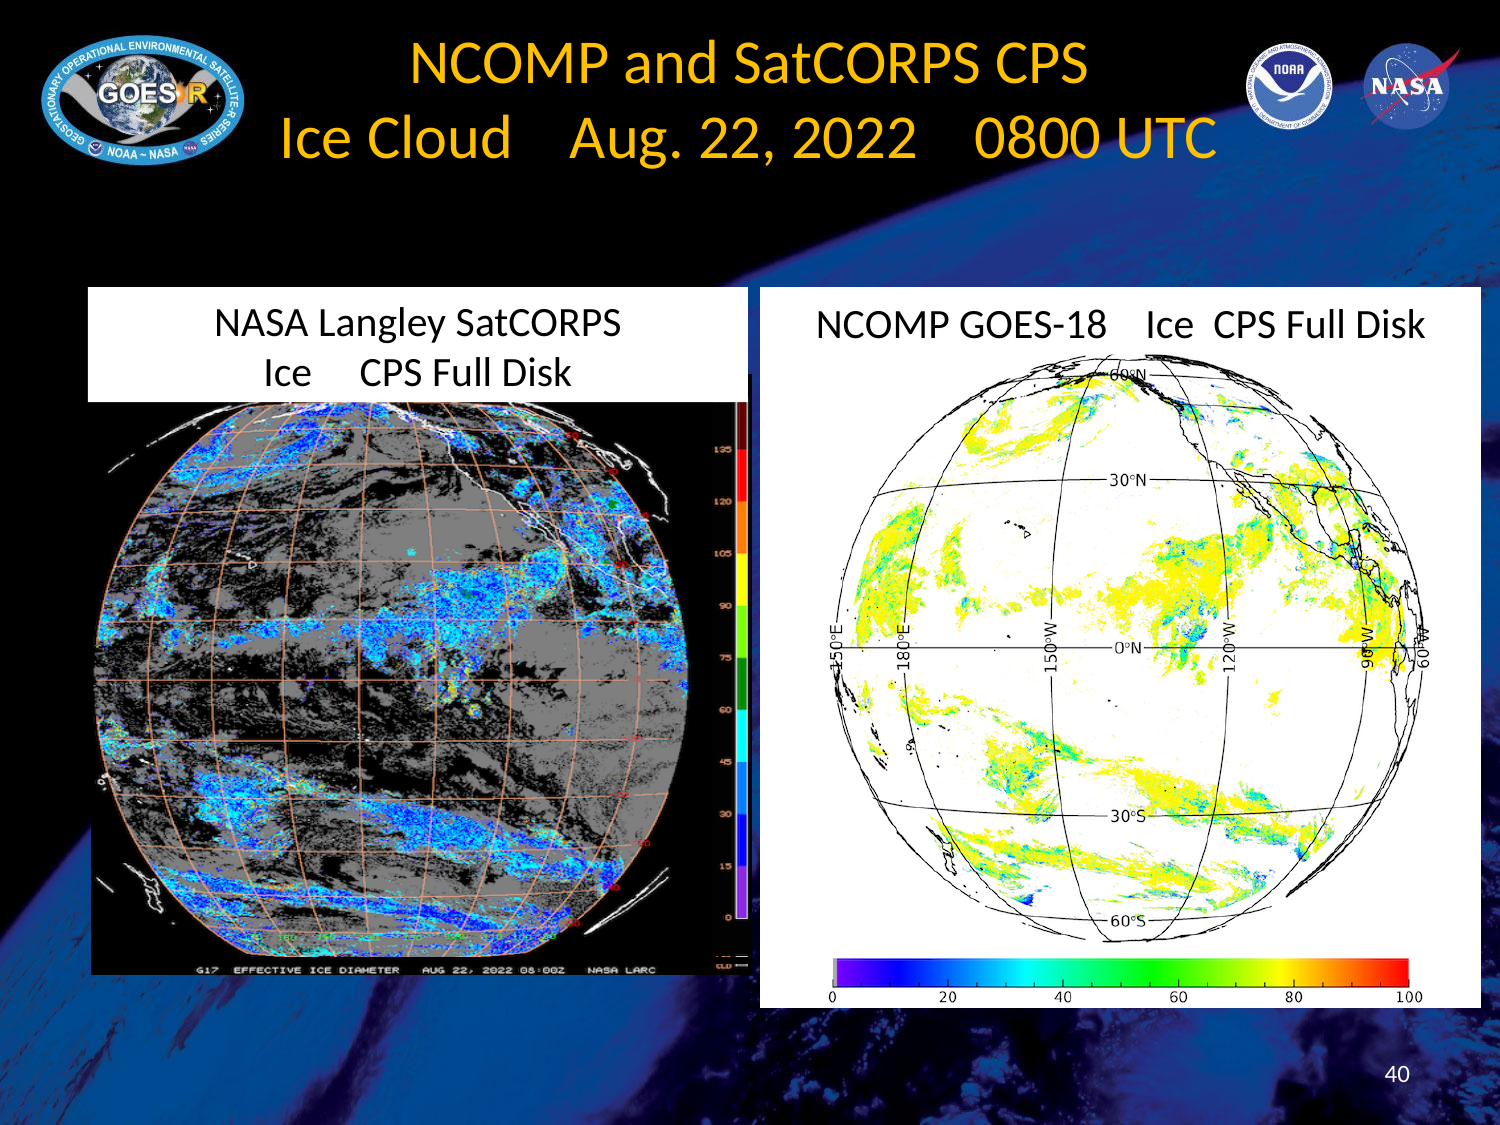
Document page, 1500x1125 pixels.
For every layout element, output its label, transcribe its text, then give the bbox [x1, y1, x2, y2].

picture [0, 0, 1500, 1125]
slide_number ‹#› [1074, 1042, 1425, 1103]
text_box NASA Langley SatCORPS Ice CPS Full Disk [87, 287, 748, 376]
title NCOMP and SatCORPS CPS Ice Cloud Aug. 22, 2022 0800 UTC [75, 2, 1425, 190]
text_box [90, 374, 753, 977]
